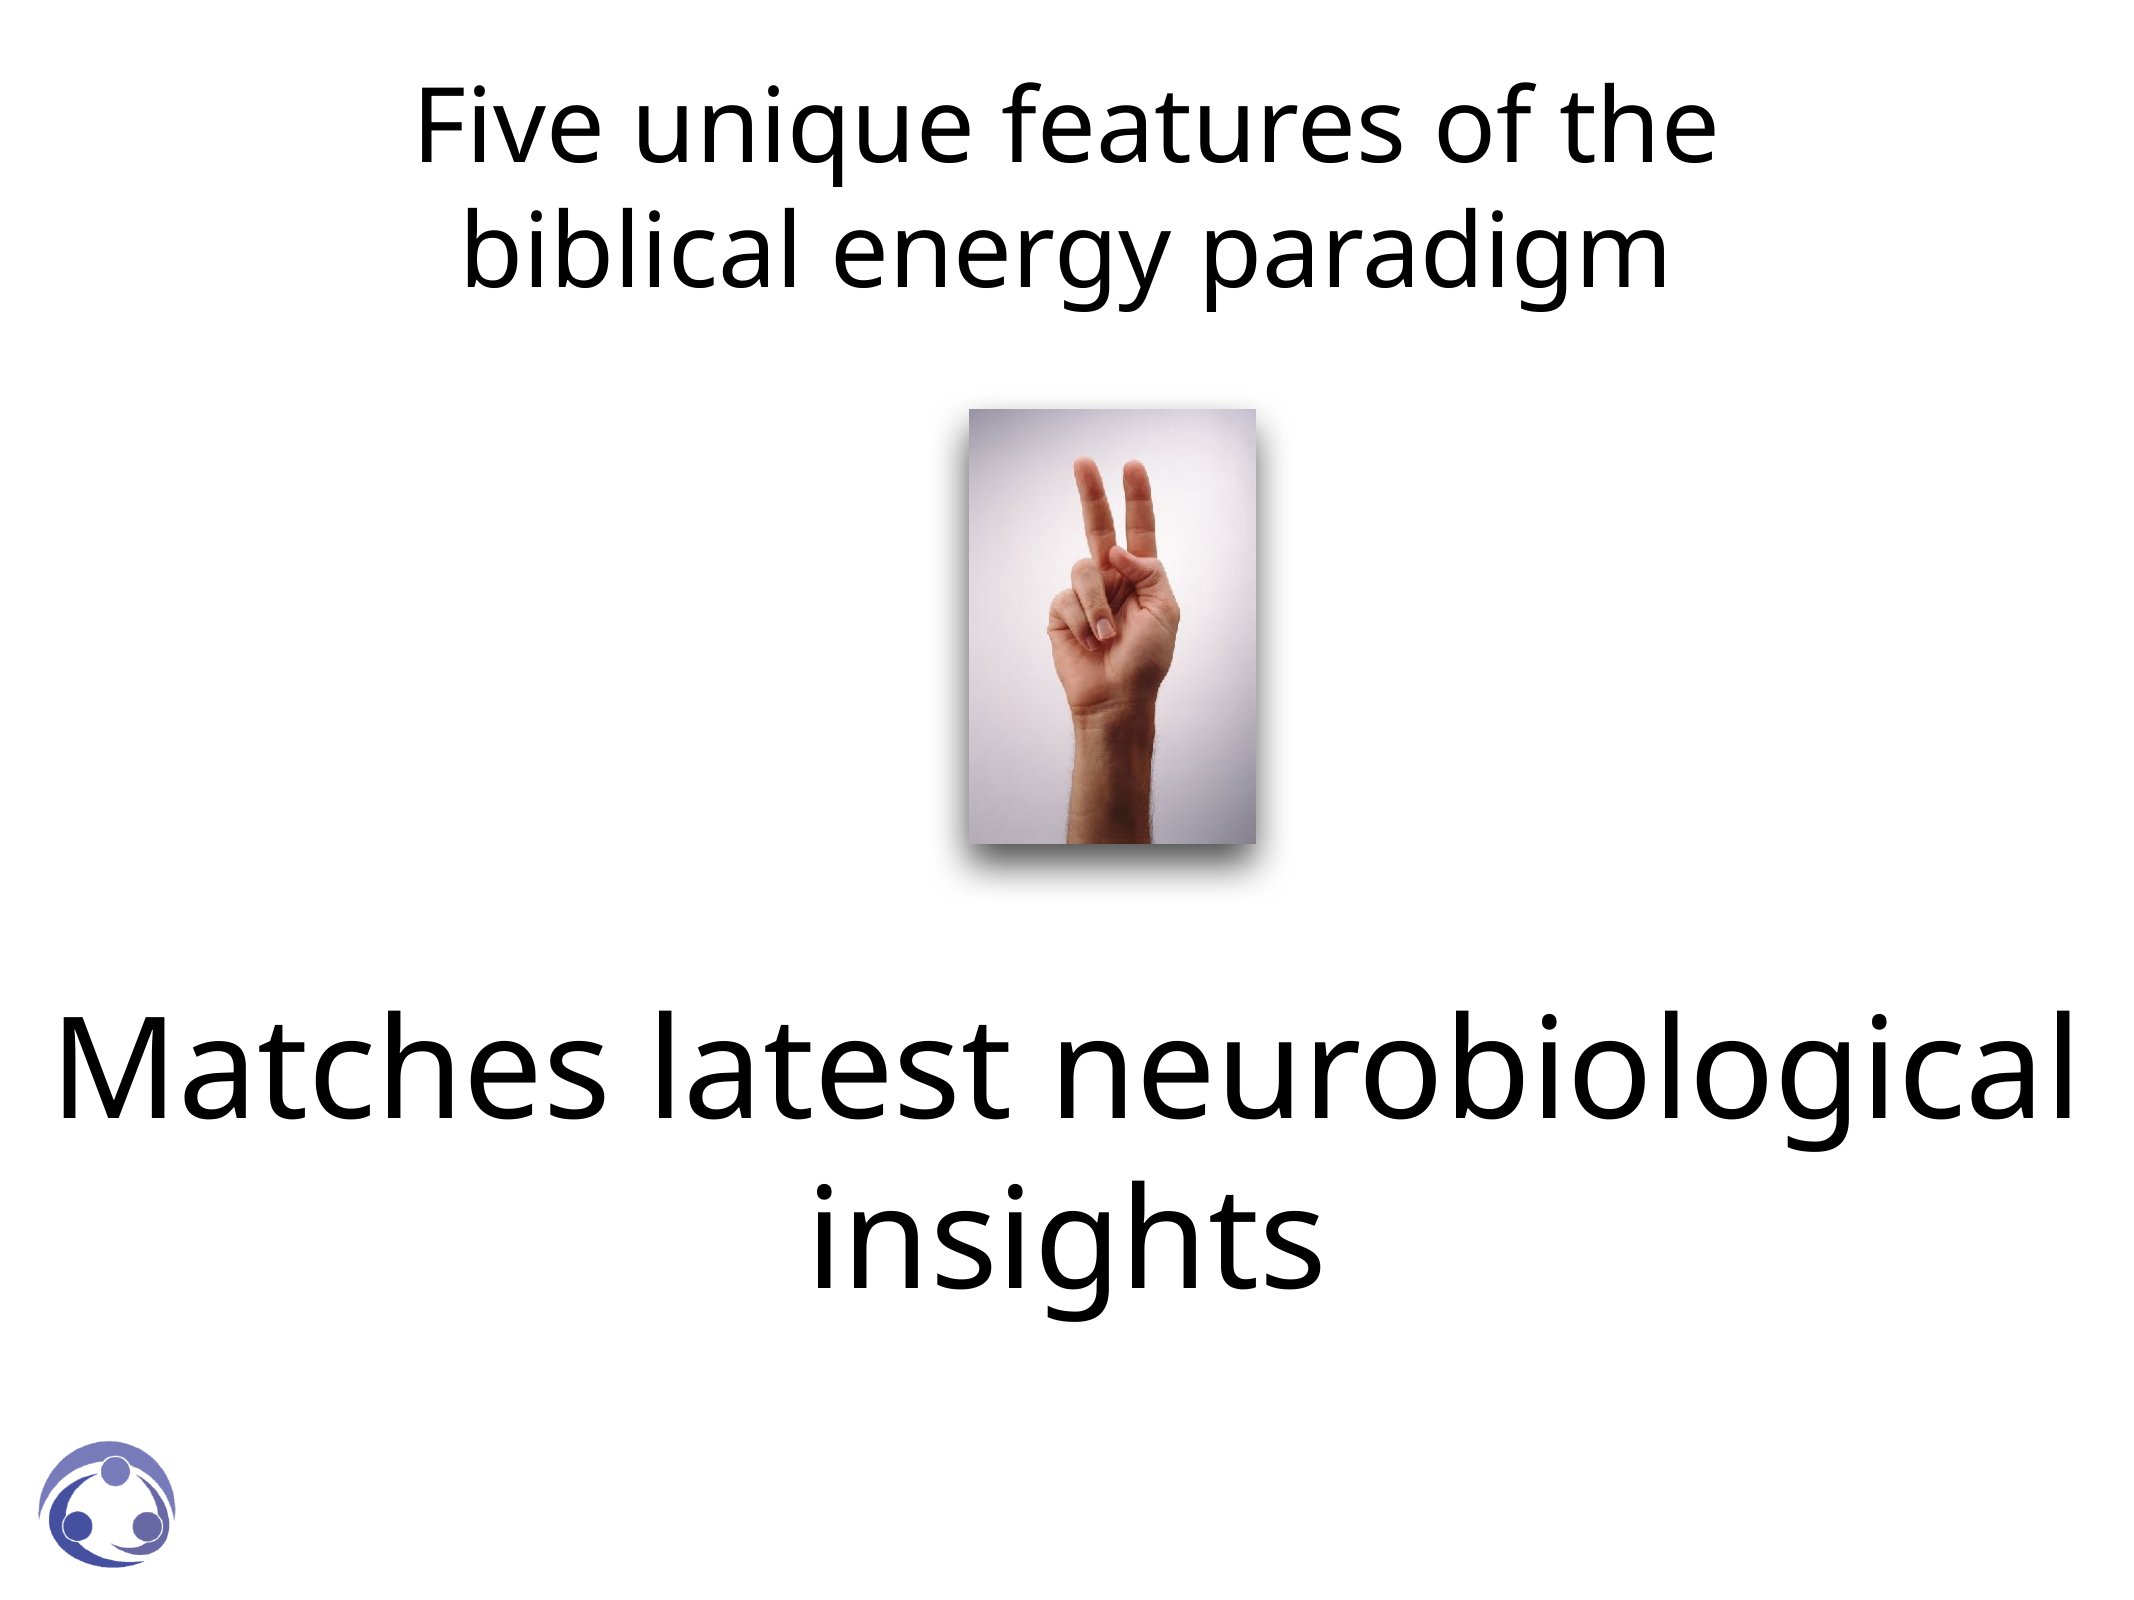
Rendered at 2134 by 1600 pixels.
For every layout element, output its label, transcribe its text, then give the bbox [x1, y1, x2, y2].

picture [32, 1427, 184, 1580]
text_box Matches latest neurobiological insights [0, 967, 2134, 1327]
picture [969, 408, 1257, 845]
title Five unique features of the biblical energy paradigm [0, 2, 2134, 364]
